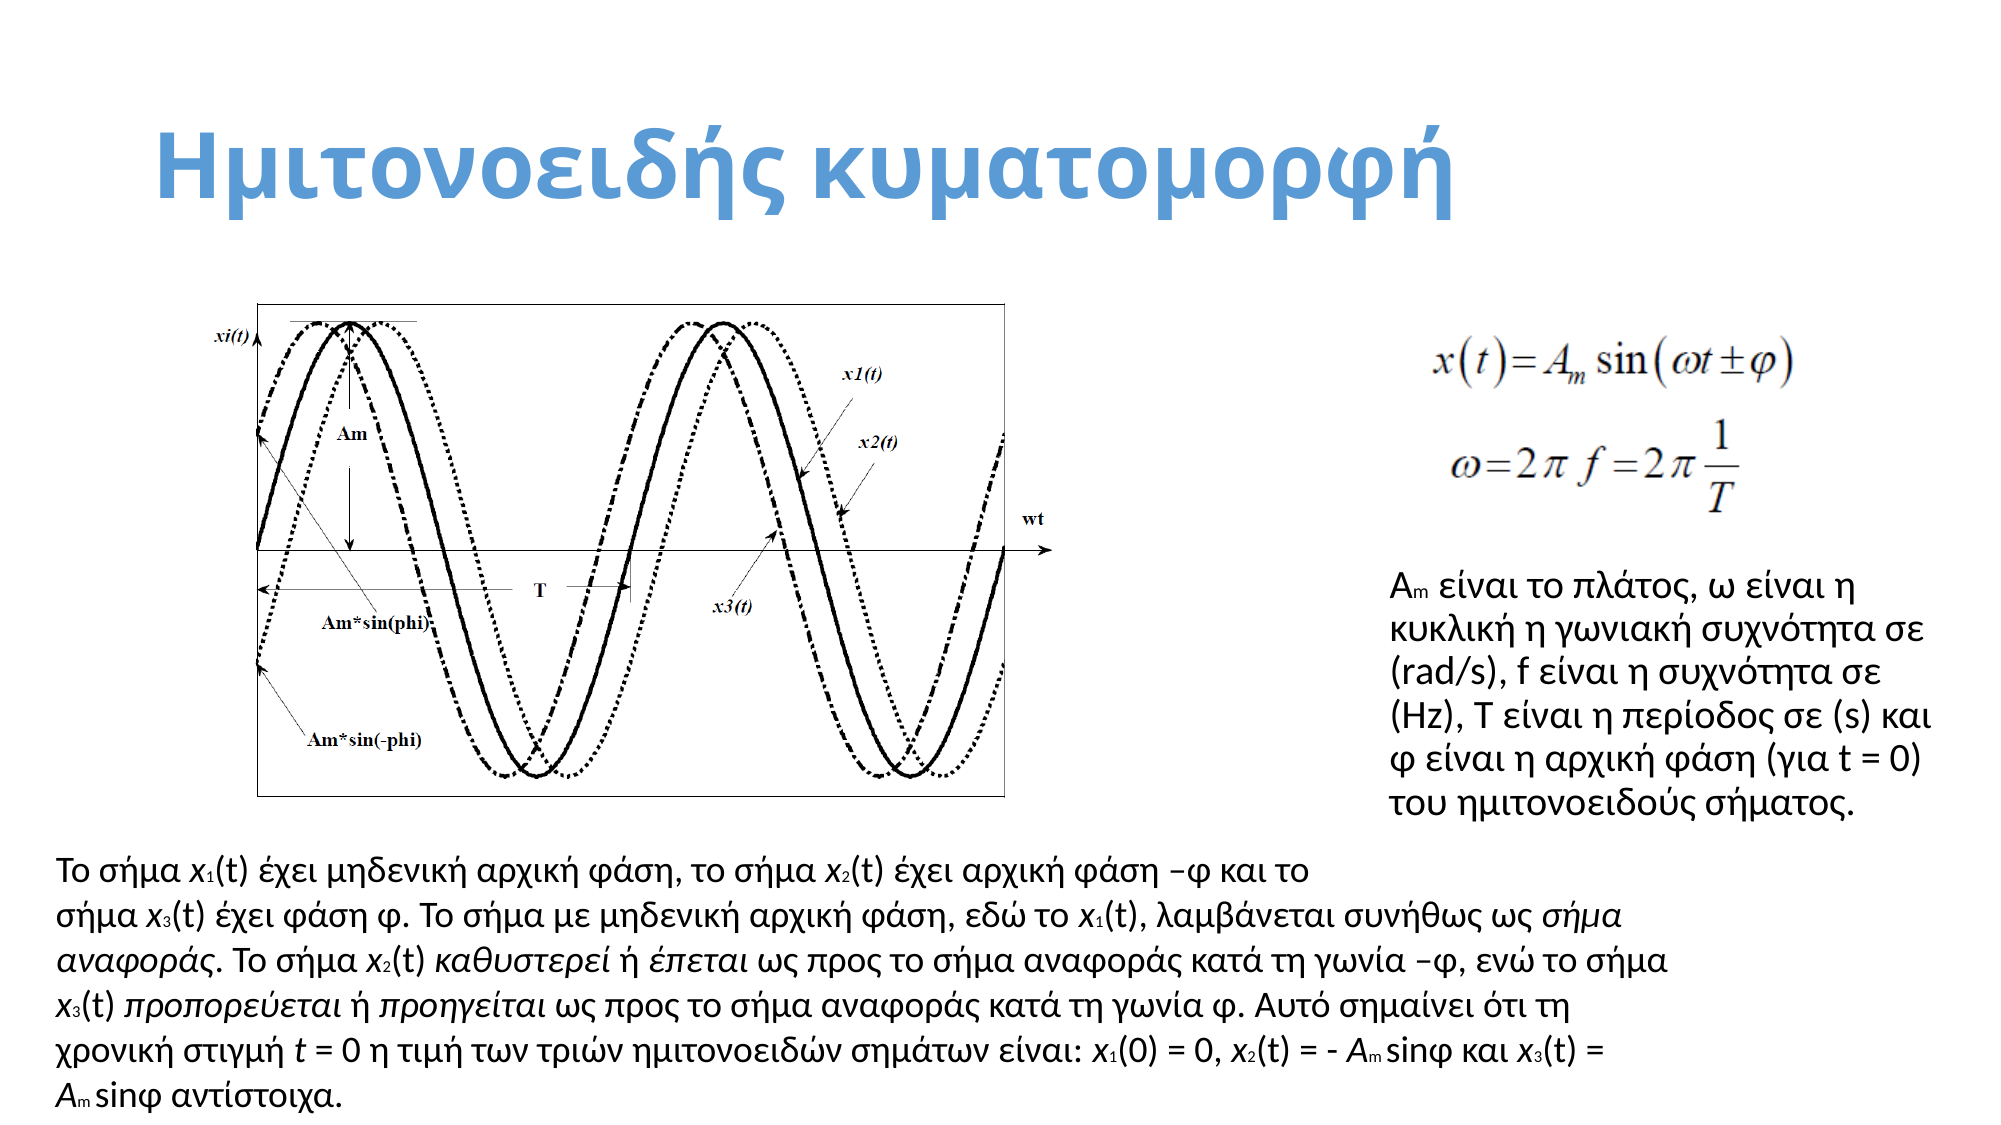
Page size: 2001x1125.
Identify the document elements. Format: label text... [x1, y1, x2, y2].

title Ημιτονοειδής κυματομορφή [137, 59, 1863, 278]
picture [173, 277, 1064, 807]
text_box Το σήμα x1(t) έχει μηδενική αρχική φάση, το σήμα x2(t) έχει αρχική φάση –φ και το σήμα x3(t) έχει φάση φ. Το σήμα με μηδενική αρχική φάση, εδώ το x1(t), λαμβάνεται συνήθως ως σήμα αναφοράς. Το σήμα x2(t) καθυστερεί ή έπεται ως προς το σήμα αναφοράς κατά τη γωνία –φ, ενώ το σήμα x3(t) προπορεύεται ή προηγείται ως προς το σήμα αναφοράς κατά τη γωνία φ. Αυτό σημαίνει ότι τη χρονική στιγμή t = 0 η τιμή των τριών ημιτονοειδών σημάτων είναι: x1(0) = 0, x2(t) = - Am sinφ και x3(t) = Am sinφ αντίστοιχα. [41, 837, 1767, 1122]
list Am είναι το πλάτος, ω είναι η κυκλική η γωνιακή συχνότητα σε (rad/s), f είναι η συχνότητα σε (Hz), T είναι η περίοδος σε (s) και φ είναι η αρχική φάση (για t = 0) του ημιτονοειδούς σήματος. [1374, 556, 1964, 838]
picture [1398, 304, 1807, 537]
